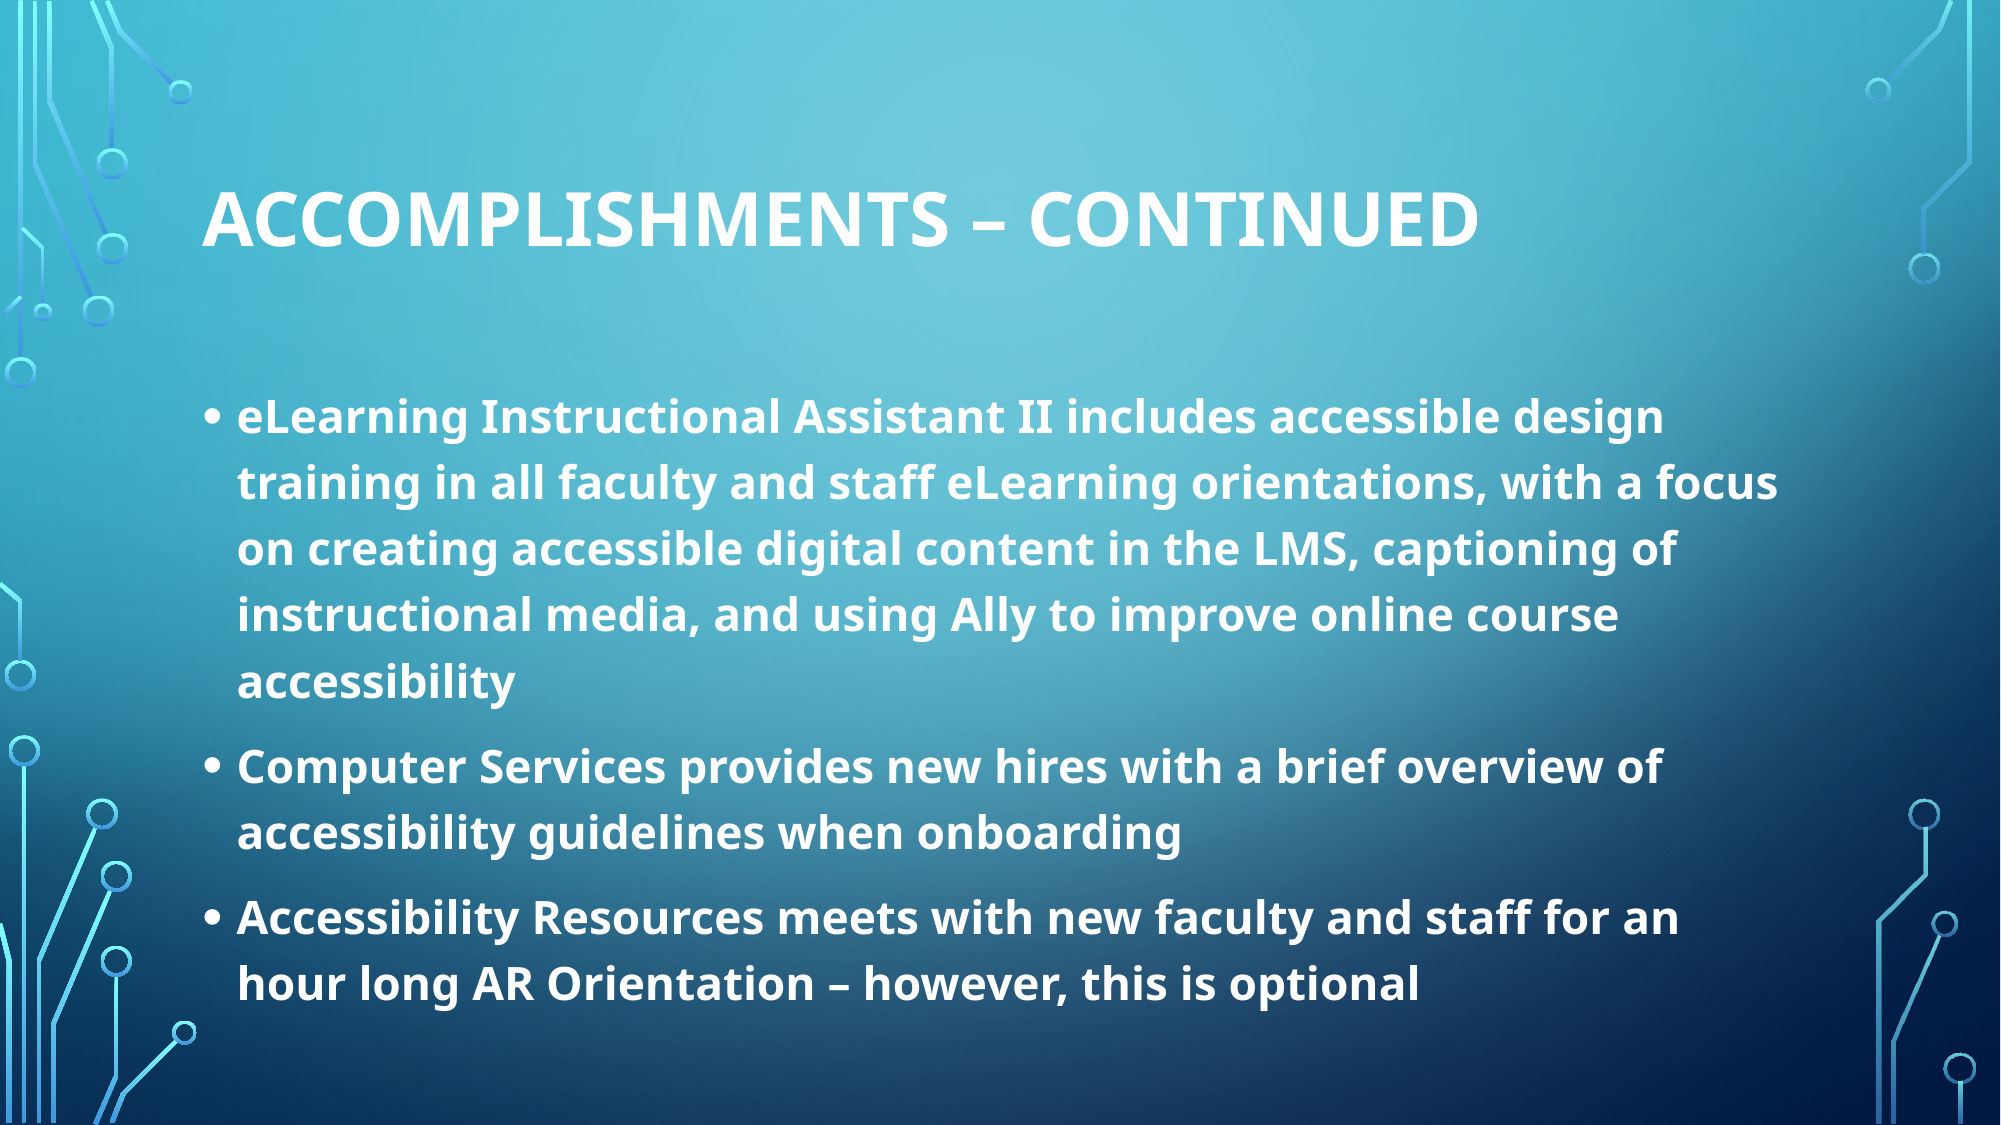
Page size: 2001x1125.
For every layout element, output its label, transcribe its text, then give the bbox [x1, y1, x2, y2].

list eLearning Instructional Assistant II includes accessible design training in all faculty and staff eLearning orientations, with a focus on creating accessible digital content in the LMS, captioning of instructional media, and using Ally to improve online course accessibility Computer Services provides new hires with a brief overview of accessibility guidelines when onboarding Accessibility Resources meets with new faculty and staff for an hour long AR Orientation – however, this is optional [187, 369, 1813, 1024]
title Accomplishments – continued [187, 101, 1813, 344]
